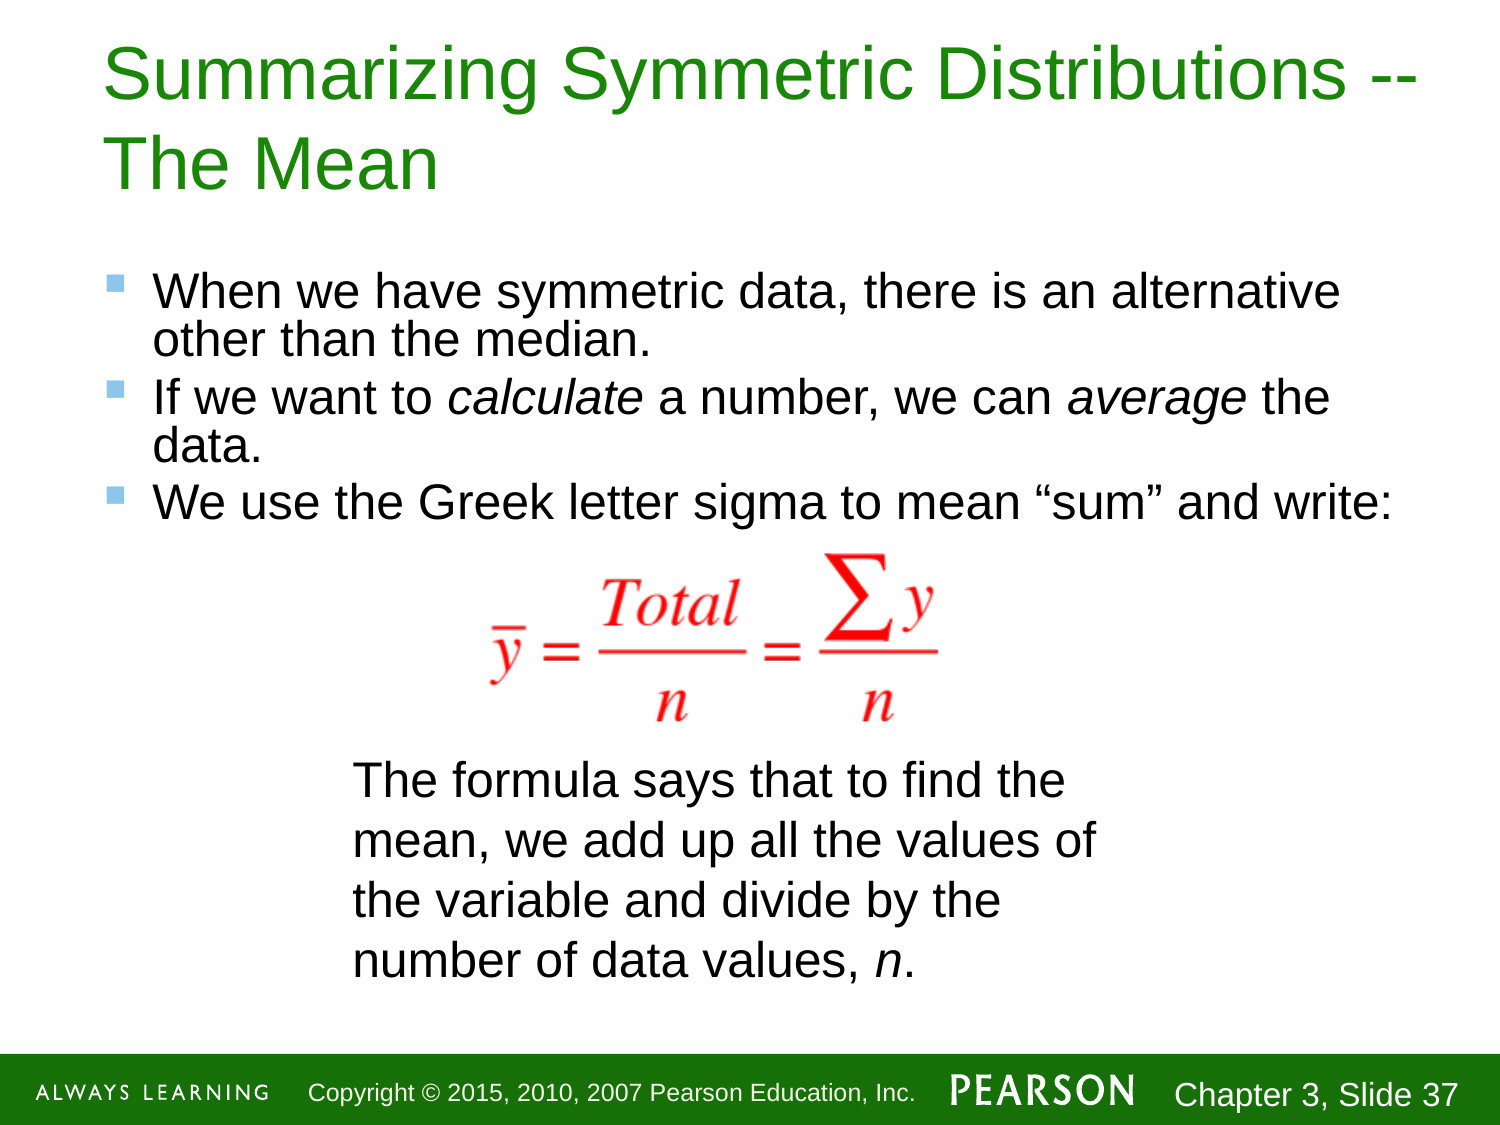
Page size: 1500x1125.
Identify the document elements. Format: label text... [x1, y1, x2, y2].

list When we have symmetric data, there is an alternative other than the median. If we want to calculate a number, we can average the data. We use the Greek letter sigma to mean “sum” and write: [89, 262, 1451, 1013]
text_box The formula says that to find the mean, we add up all the values of the variable and divide by the number of data values, n. [337, 740, 1113, 995]
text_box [487, 549, 940, 726]
title Summarizing Symmetric Distributions -- The Mean [87, 49, 1451, 213]
